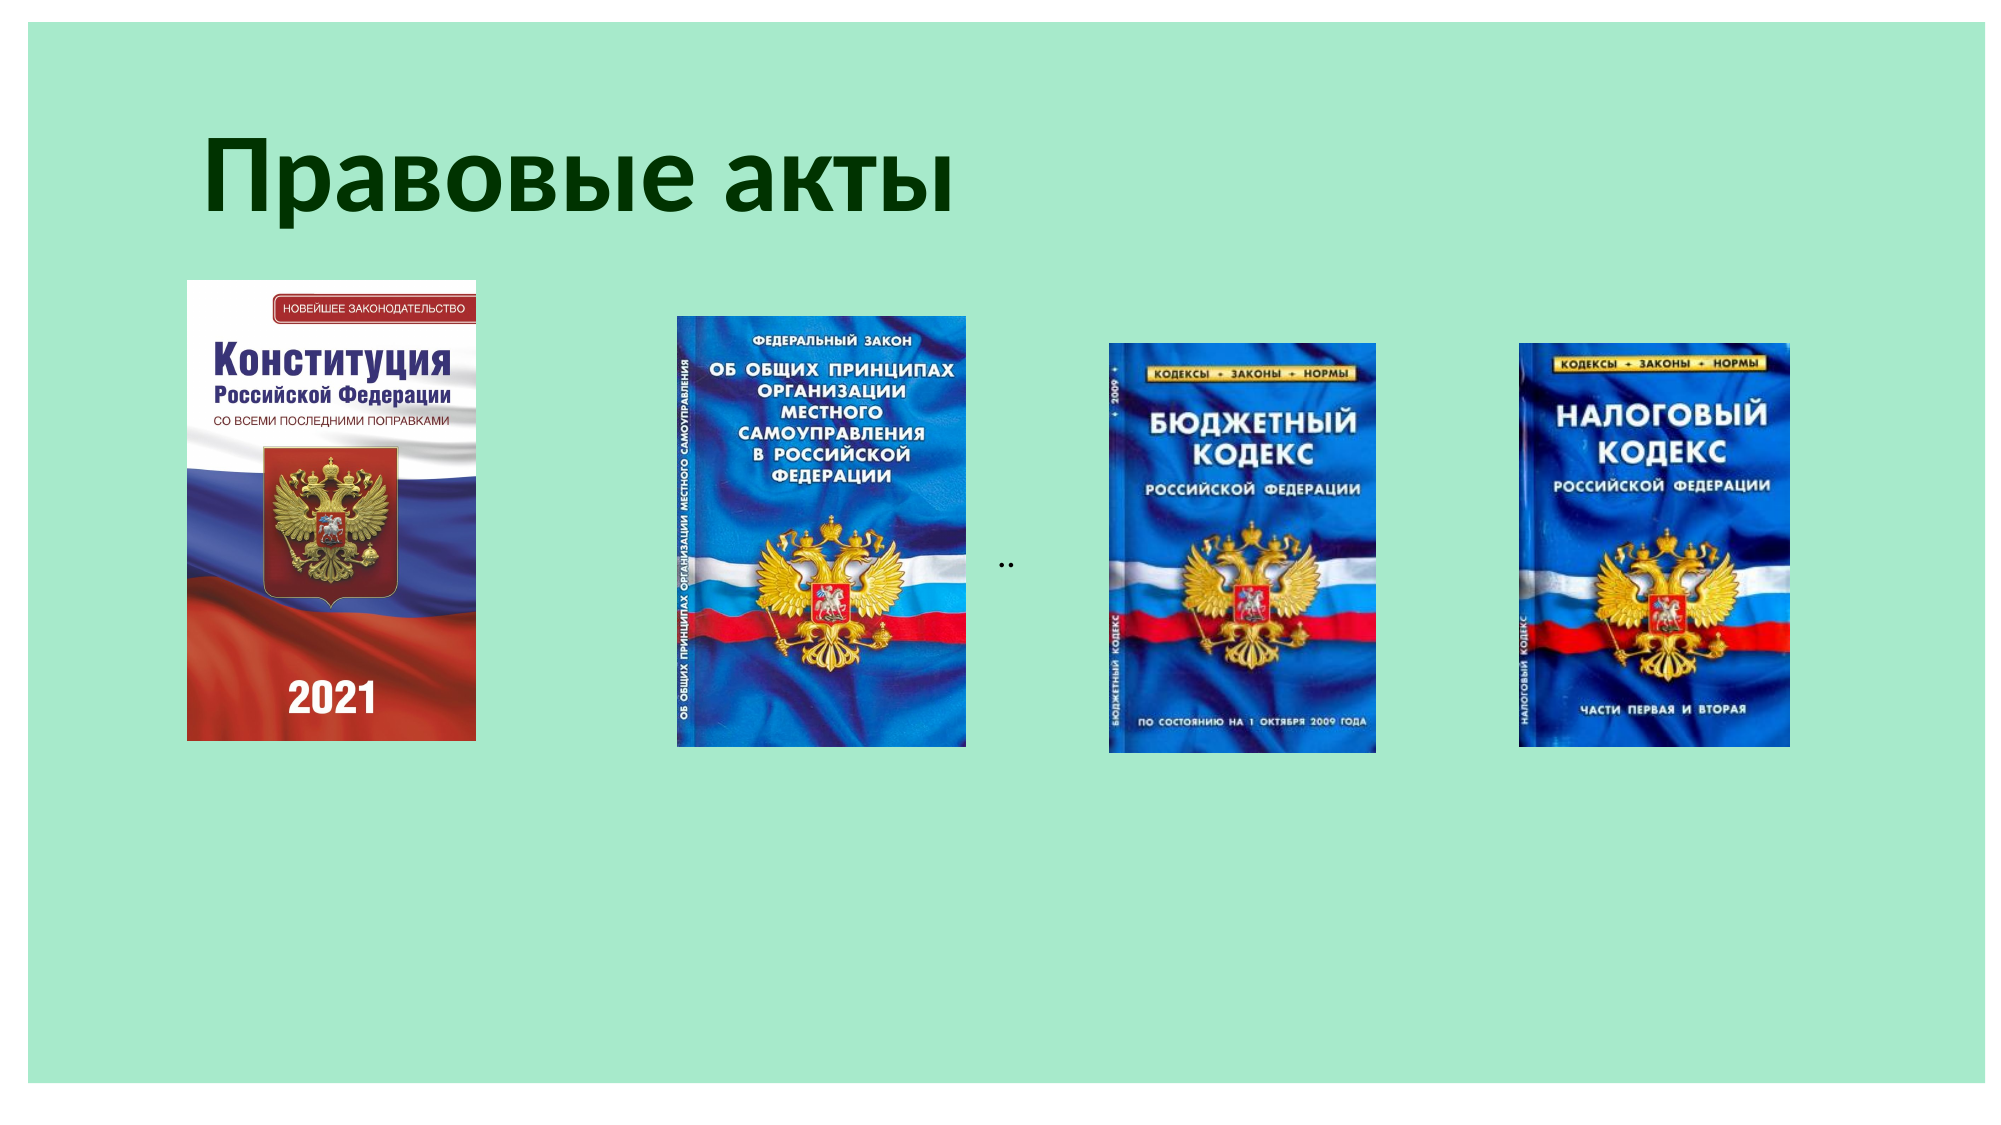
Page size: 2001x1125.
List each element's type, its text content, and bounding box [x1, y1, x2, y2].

picture [1109, 343, 1376, 753]
text_box .. [27, 21, 1986, 1084]
text_box Правовые акты [187, 91, 1403, 242]
picture [677, 316, 966, 747]
picture [793, 316, 804, 323]
picture [187, 280, 476, 741]
picture [1519, 343, 1790, 747]
